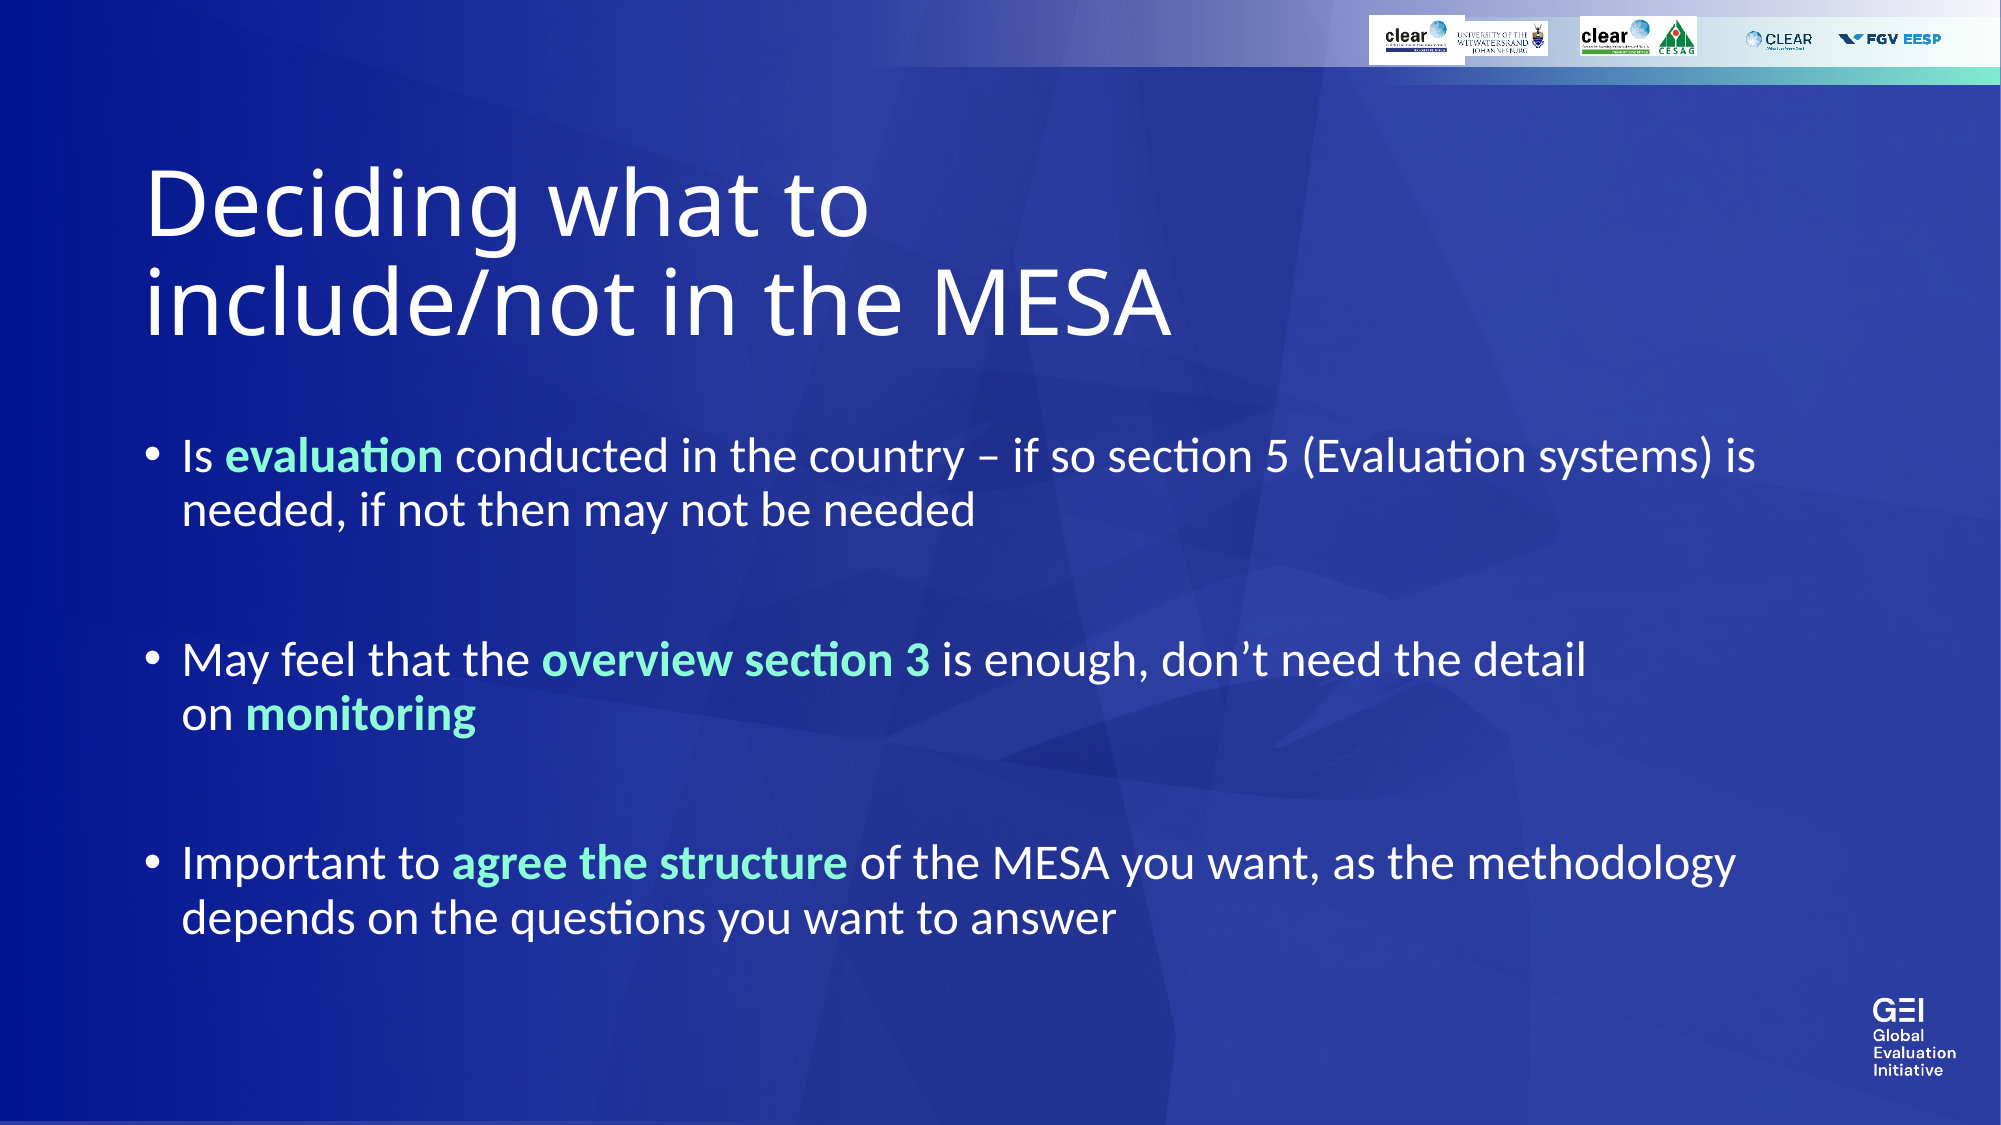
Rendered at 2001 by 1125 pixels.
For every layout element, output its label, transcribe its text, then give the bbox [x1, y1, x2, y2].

picture [1369, 15, 1548, 65]
picture [1580, 16, 1697, 56]
picture [1729, 17, 1966, 62]
title Deciding what to include/not in the MESA [136, 149, 1279, 325]
list Is evaluation conducted in the country – if so section 5 (Evaluation systems) is needed, if not then may not be needed May feel that the overview section 3 is enough, don’t need the detail on monitoring Important to agree the structure of the MESA you want, as the methodology depends on the questions you want to answer [136, 422, 1799, 1009]
picture [1849, 974, 1979, 1099]
